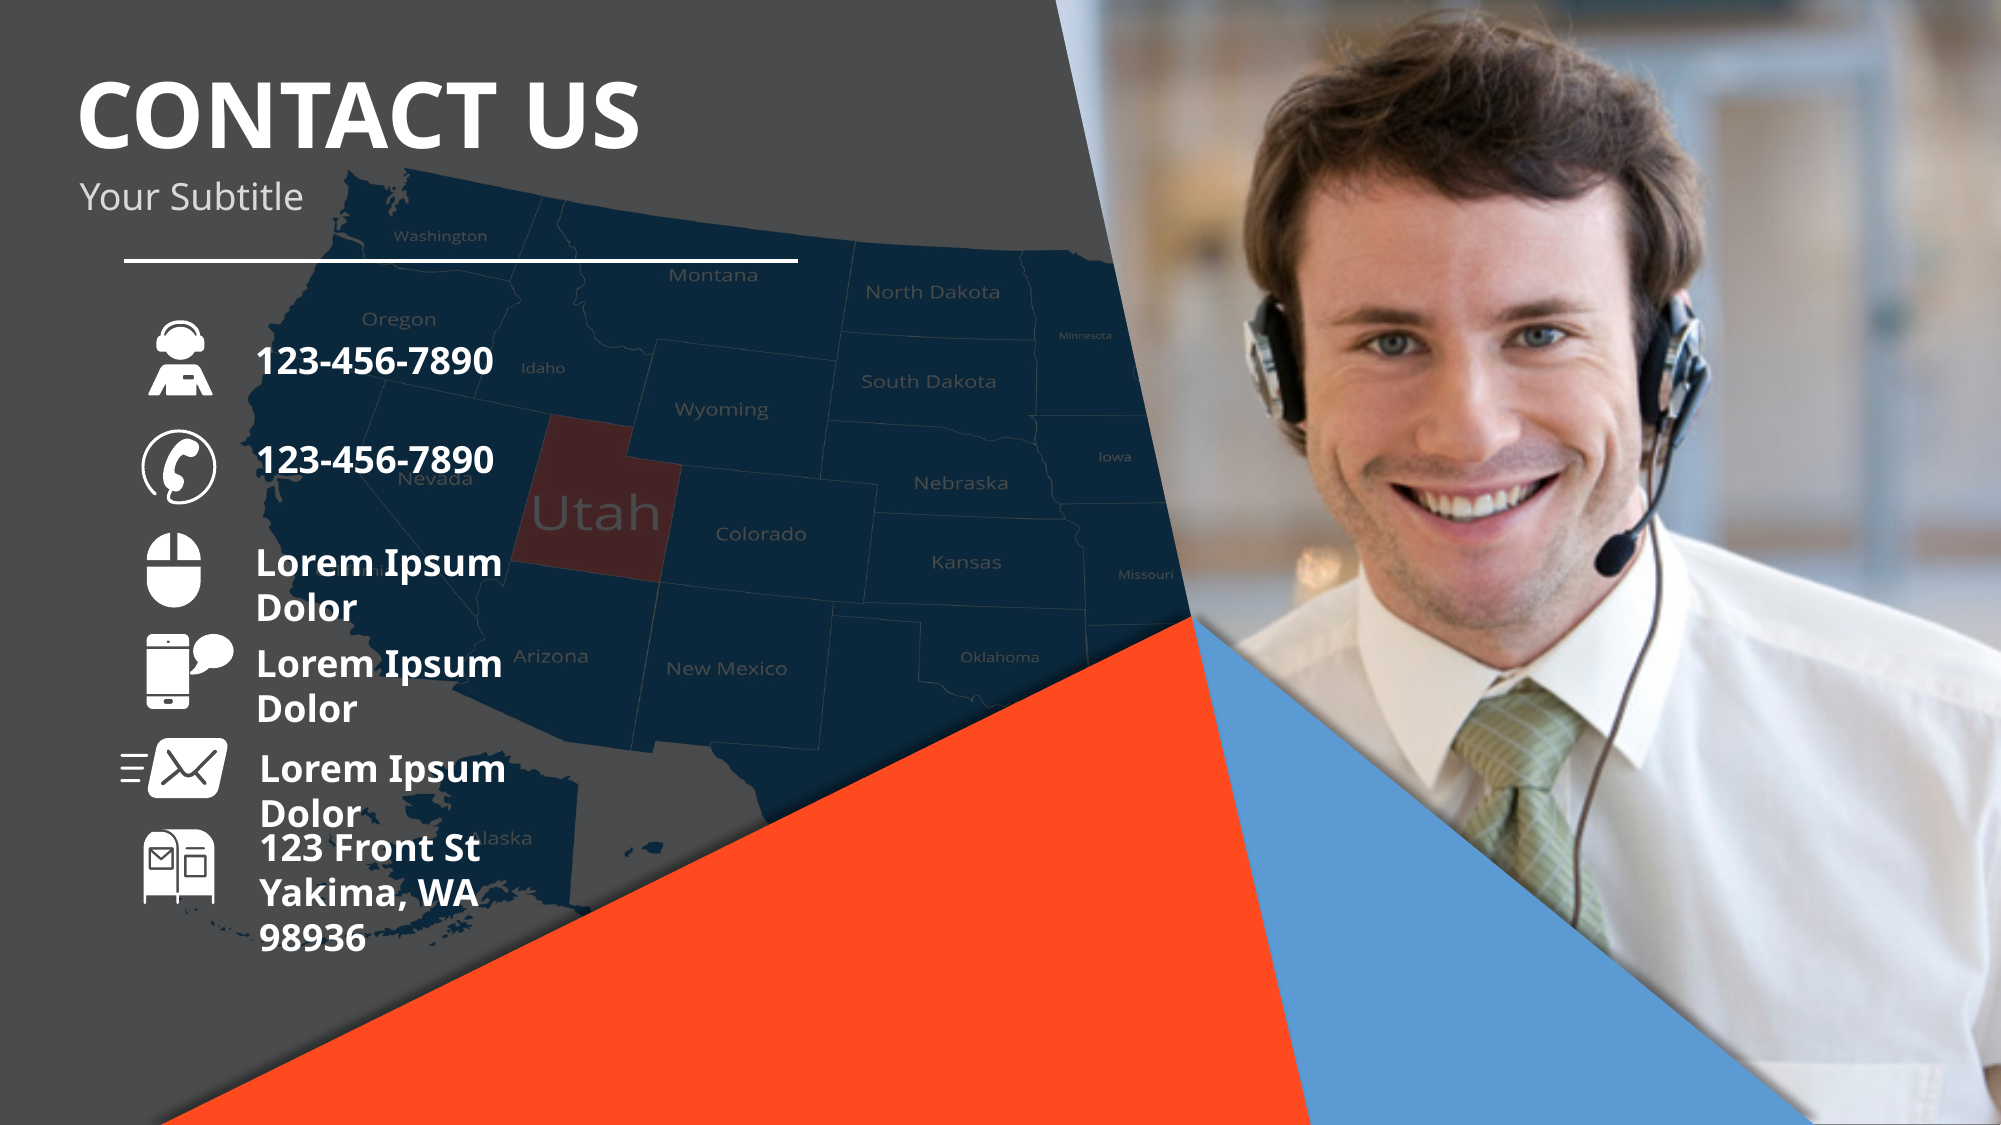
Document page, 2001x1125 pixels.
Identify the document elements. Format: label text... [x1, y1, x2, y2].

text_box [146, 532, 171, 561]
text_box [146, 566, 201, 608]
text_box [1054, 0, 2000, 1125]
text_box Lorem Ipsum Dolor [240, 632, 586, 738]
text_box 123 Front St Yakima, WA 98936 [244, 816, 590, 967]
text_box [148, 320, 213, 396]
text_box [177, 532, 201, 561]
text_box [60, 49, 1020, 227]
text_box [143, 829, 215, 905]
text_box Lorem Ipsum Dolor [244, 737, 590, 816]
text_box 123-456-7890 [241, 428, 541, 489]
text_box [120, 737, 228, 798]
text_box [146, 633, 234, 709]
text_box Lorem Ipsum Dolor [240, 531, 586, 632]
text_box [158, 614, 1312, 1125]
text_box [1195, 617, 1817, 1125]
text_box 123-456-7890 [240, 329, 541, 390]
text_box [141, 429, 217, 505]
